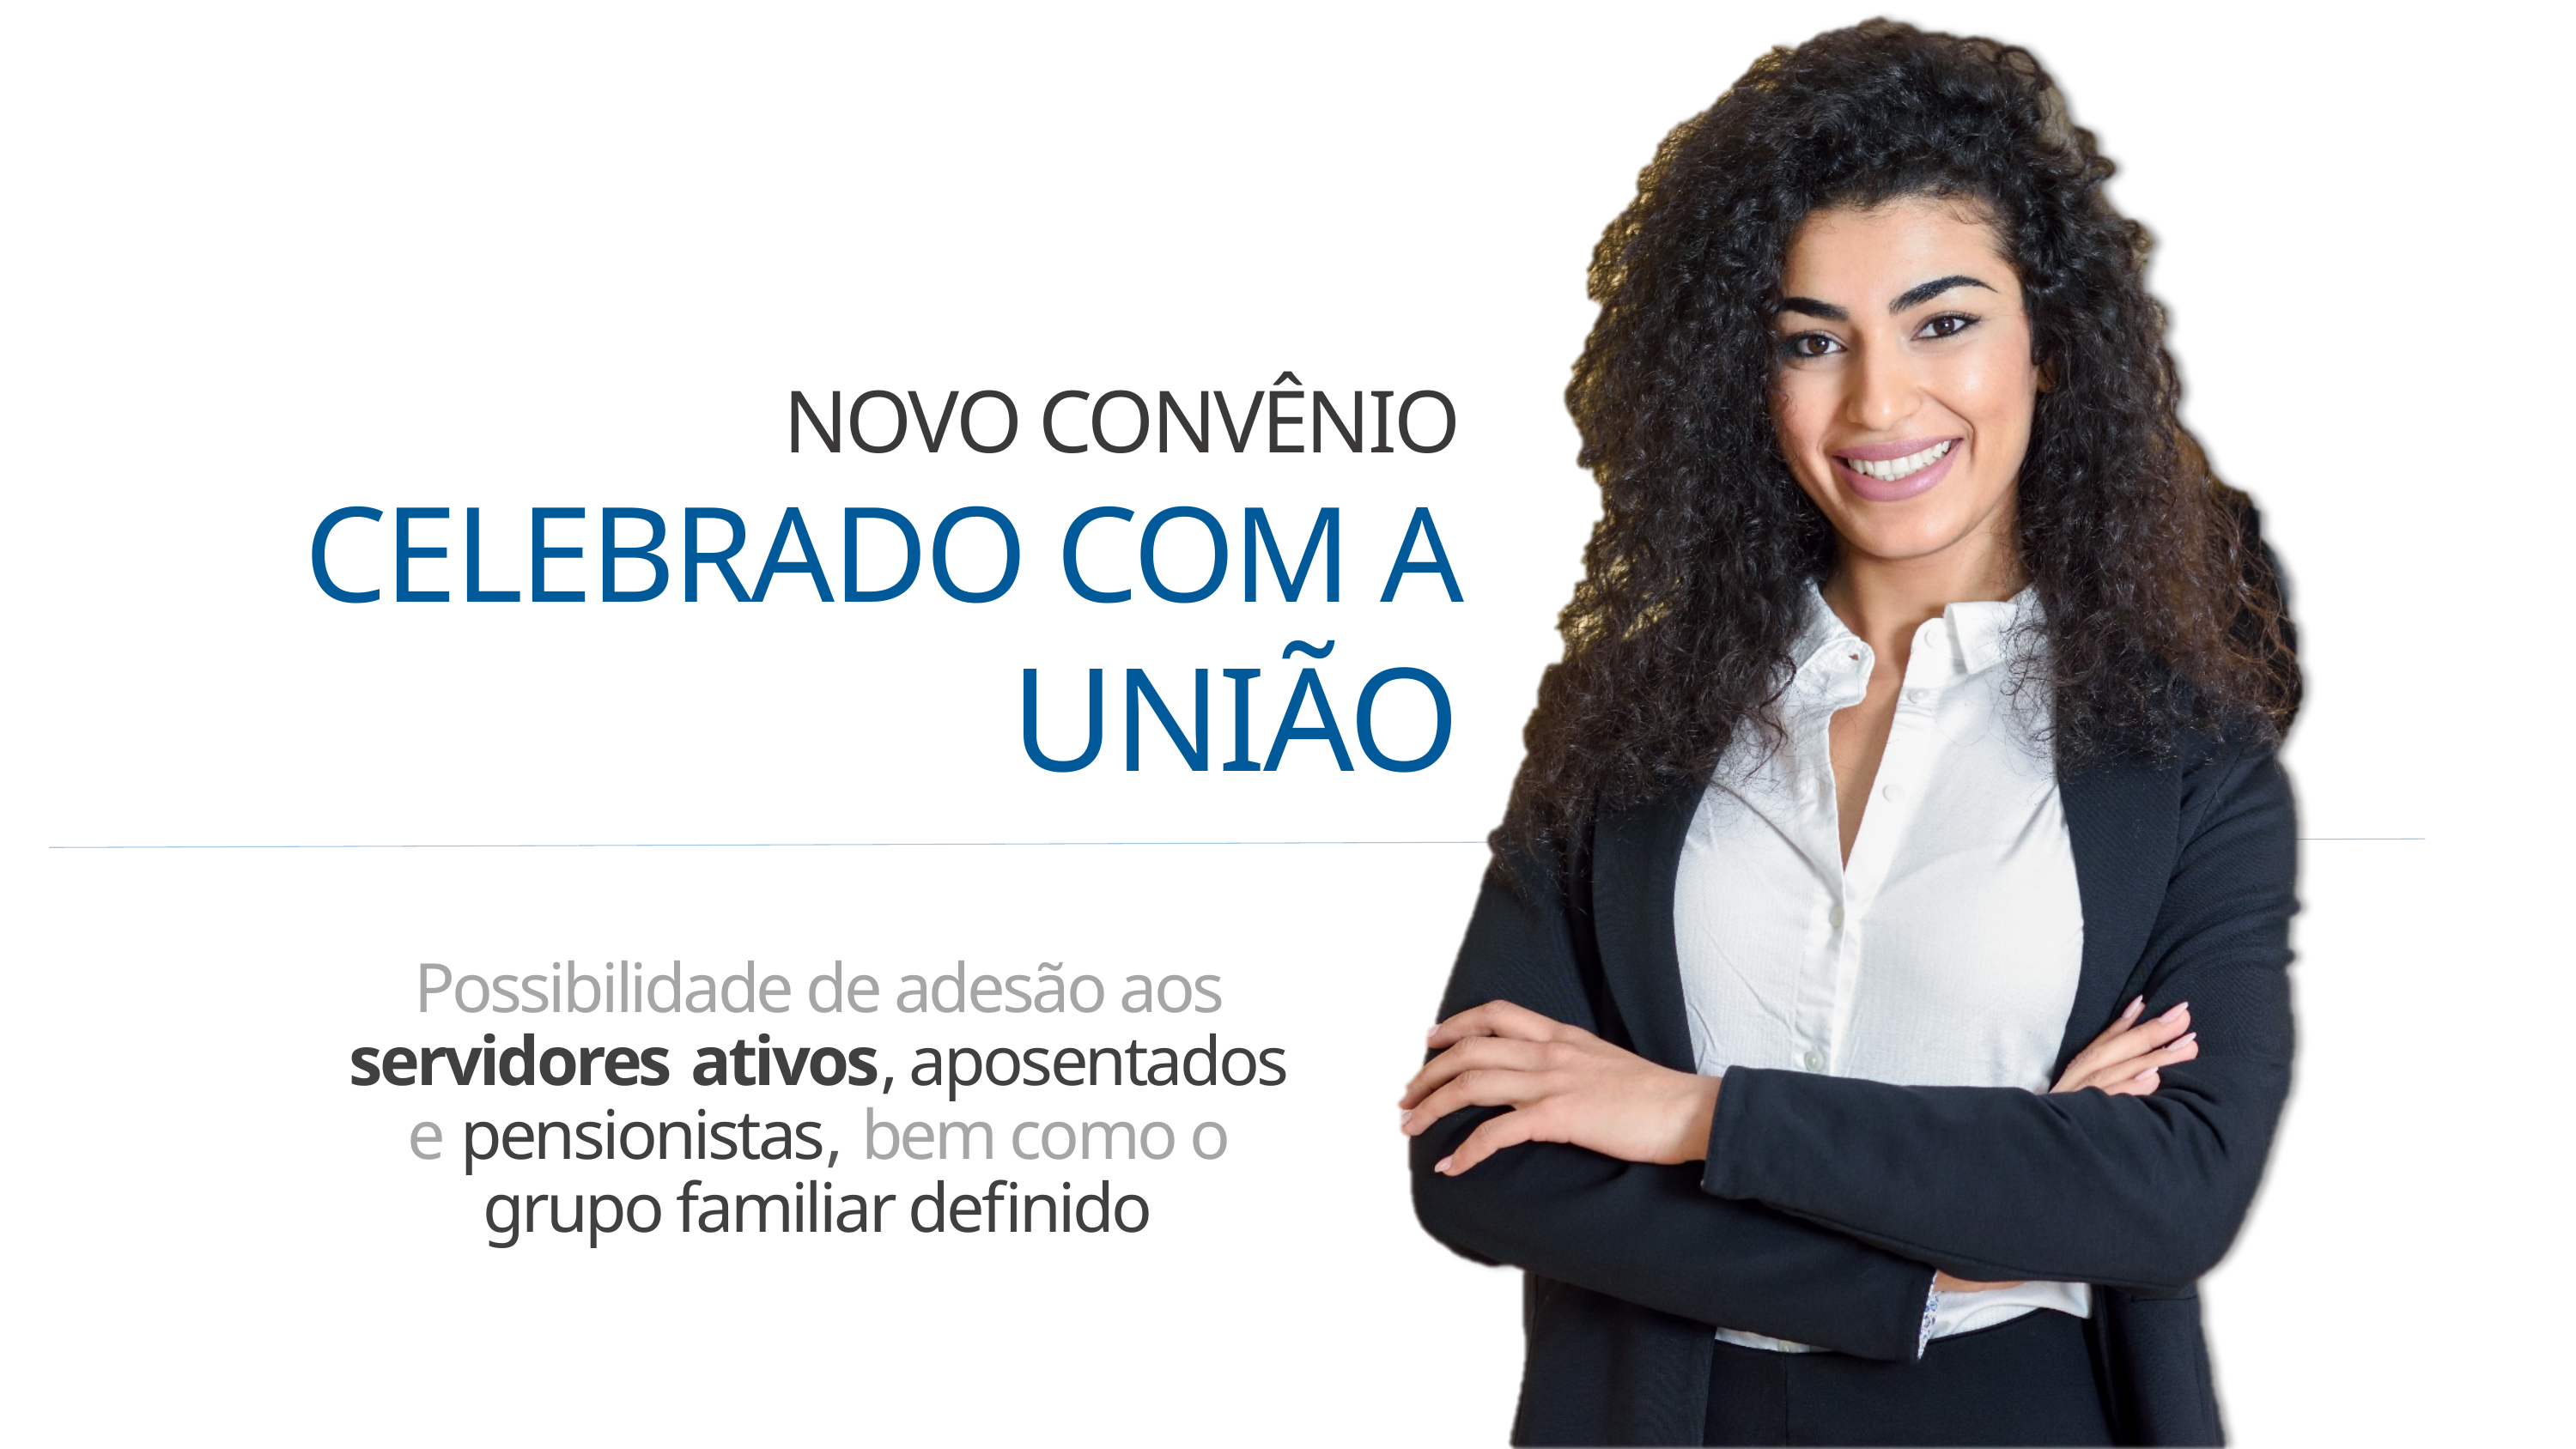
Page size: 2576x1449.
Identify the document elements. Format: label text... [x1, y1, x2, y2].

picture [1373, 0, 2332, 1449]
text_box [49, 839, 1373, 848]
text_box NOVO CONVÊNIO CELEBRADO COM A UNIÃO [173, 367, 1372, 801]
text_box Possibilidade de adesão aos servidores ativos, aposentados e pensionistas, bem como o grupo familiar definido [304, 943, 1331, 1266]
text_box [2332, 839, 2426, 848]
